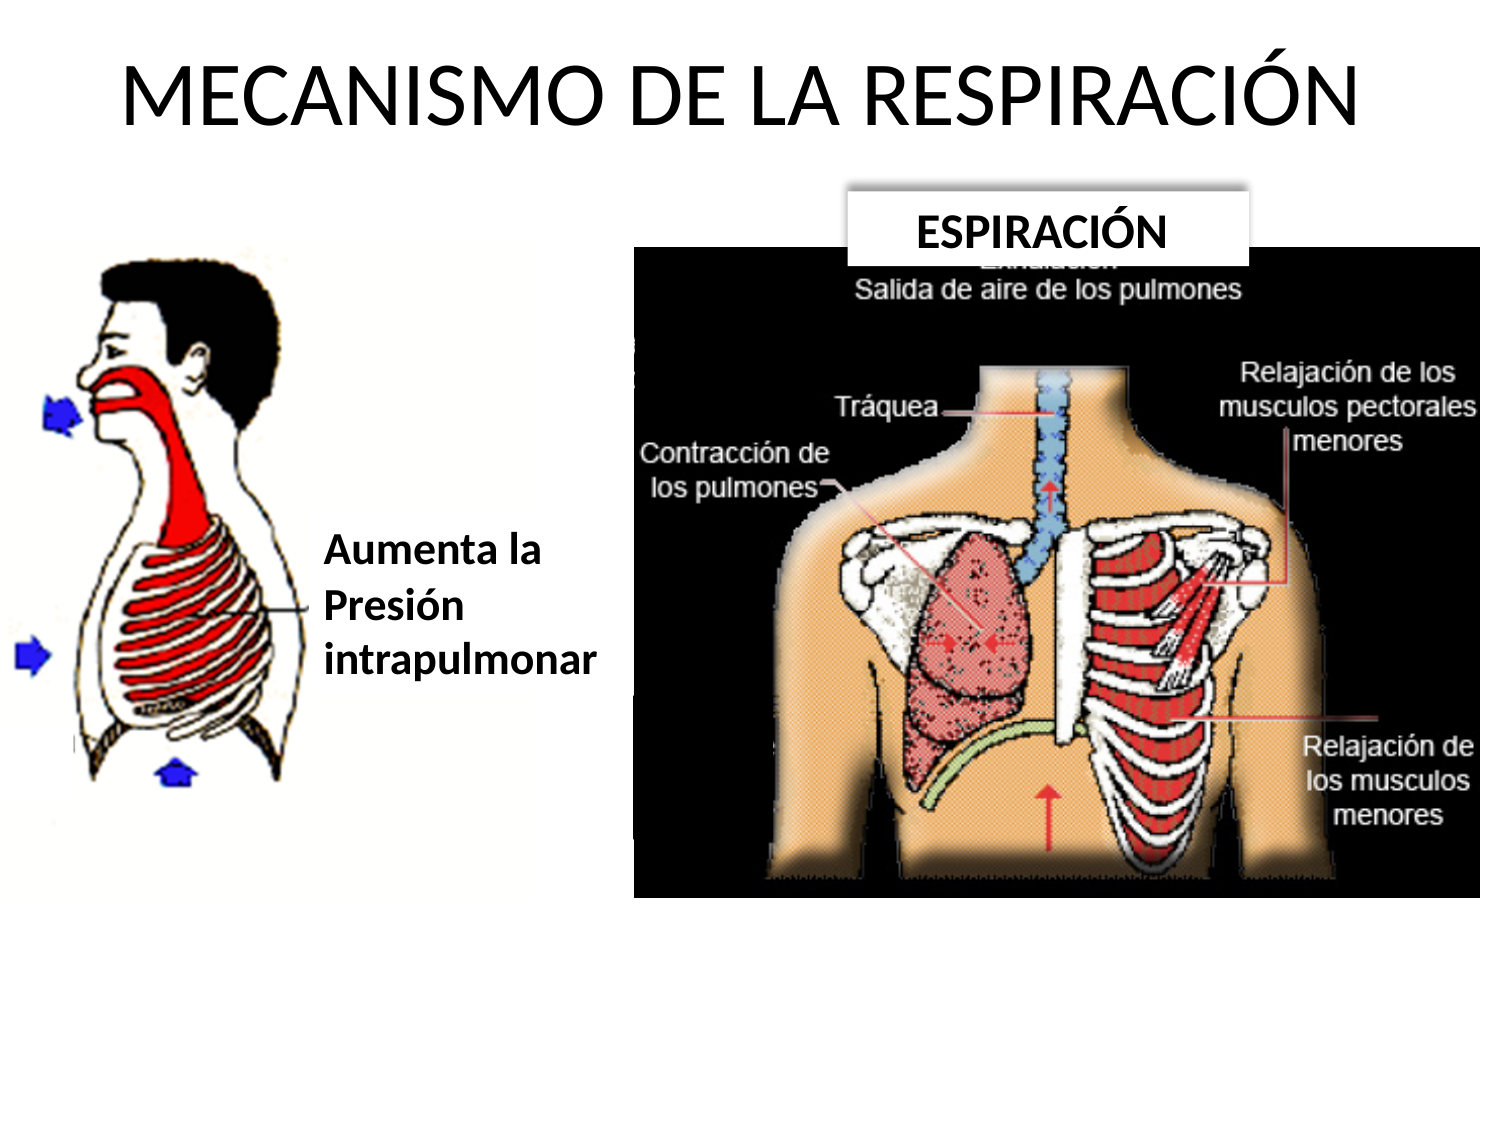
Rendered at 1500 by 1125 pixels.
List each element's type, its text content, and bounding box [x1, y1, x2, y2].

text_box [634, 247, 1480, 899]
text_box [0, 228, 615, 906]
text_box ESPIRACIÓN [847, 191, 1250, 245]
title MECANISMO DE LA RESPIRACIÓN [76, 0, 1427, 183]
